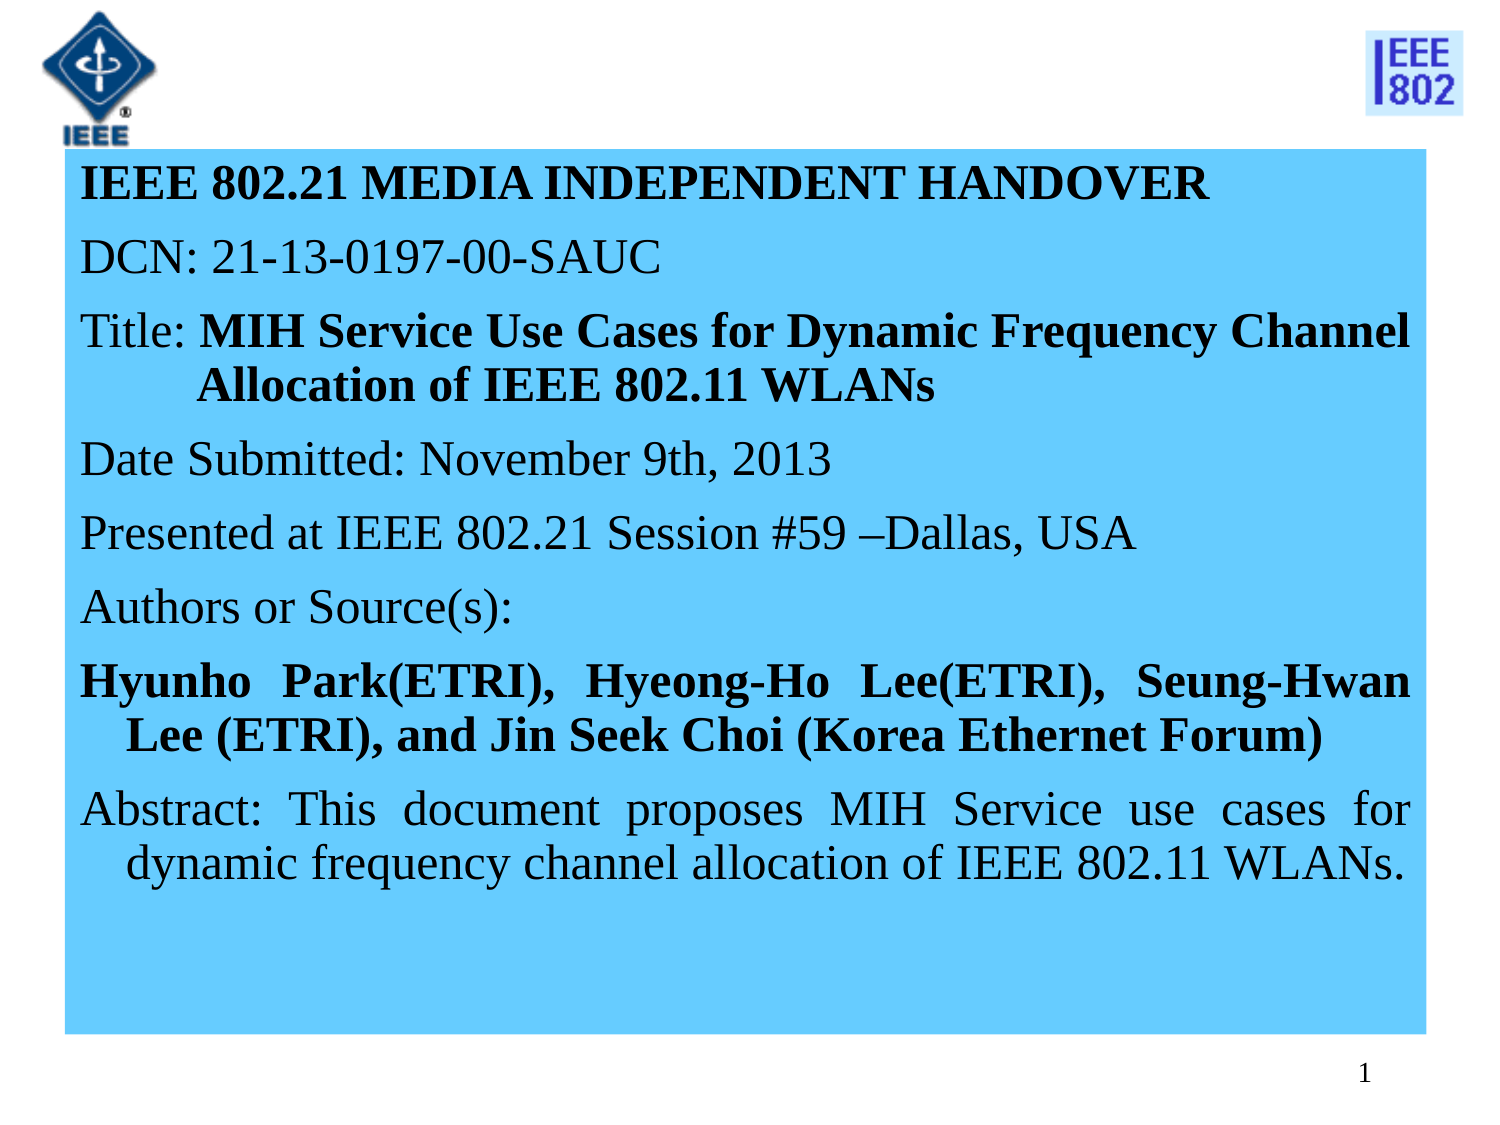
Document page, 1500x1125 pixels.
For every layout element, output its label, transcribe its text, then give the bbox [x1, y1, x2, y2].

slide_number 1 [1274, 1049, 1388, 1113]
list IEEE 802.21 MEDIA INDEPENDENT HANDOVER DCN: 21-13-0197-00-SAUC Title: MIH Service Use Cases for Dynamic Frequency Channel Allocation of IEEE 802.11 WLANs Date Submitted: November 9th, 2013 Presented at IEEE 802.21 Session #59 –Dallas, USA Authors or Source(s): Hyunho Park(ETRI), Hyeong-Ho Lee(ETRI), Seung-Hwan Lee (ETRI), and Jin Seek Choi (Korea Ethernet Forum) Abstract: This document proposes MIH Service use cases for dynamic frequency channel allocation of IEEE 802.11 WLANs. [64, 148, 1427, 1035]
picture [1351, 12, 1475, 141]
picture [37, 9, 162, 150]
